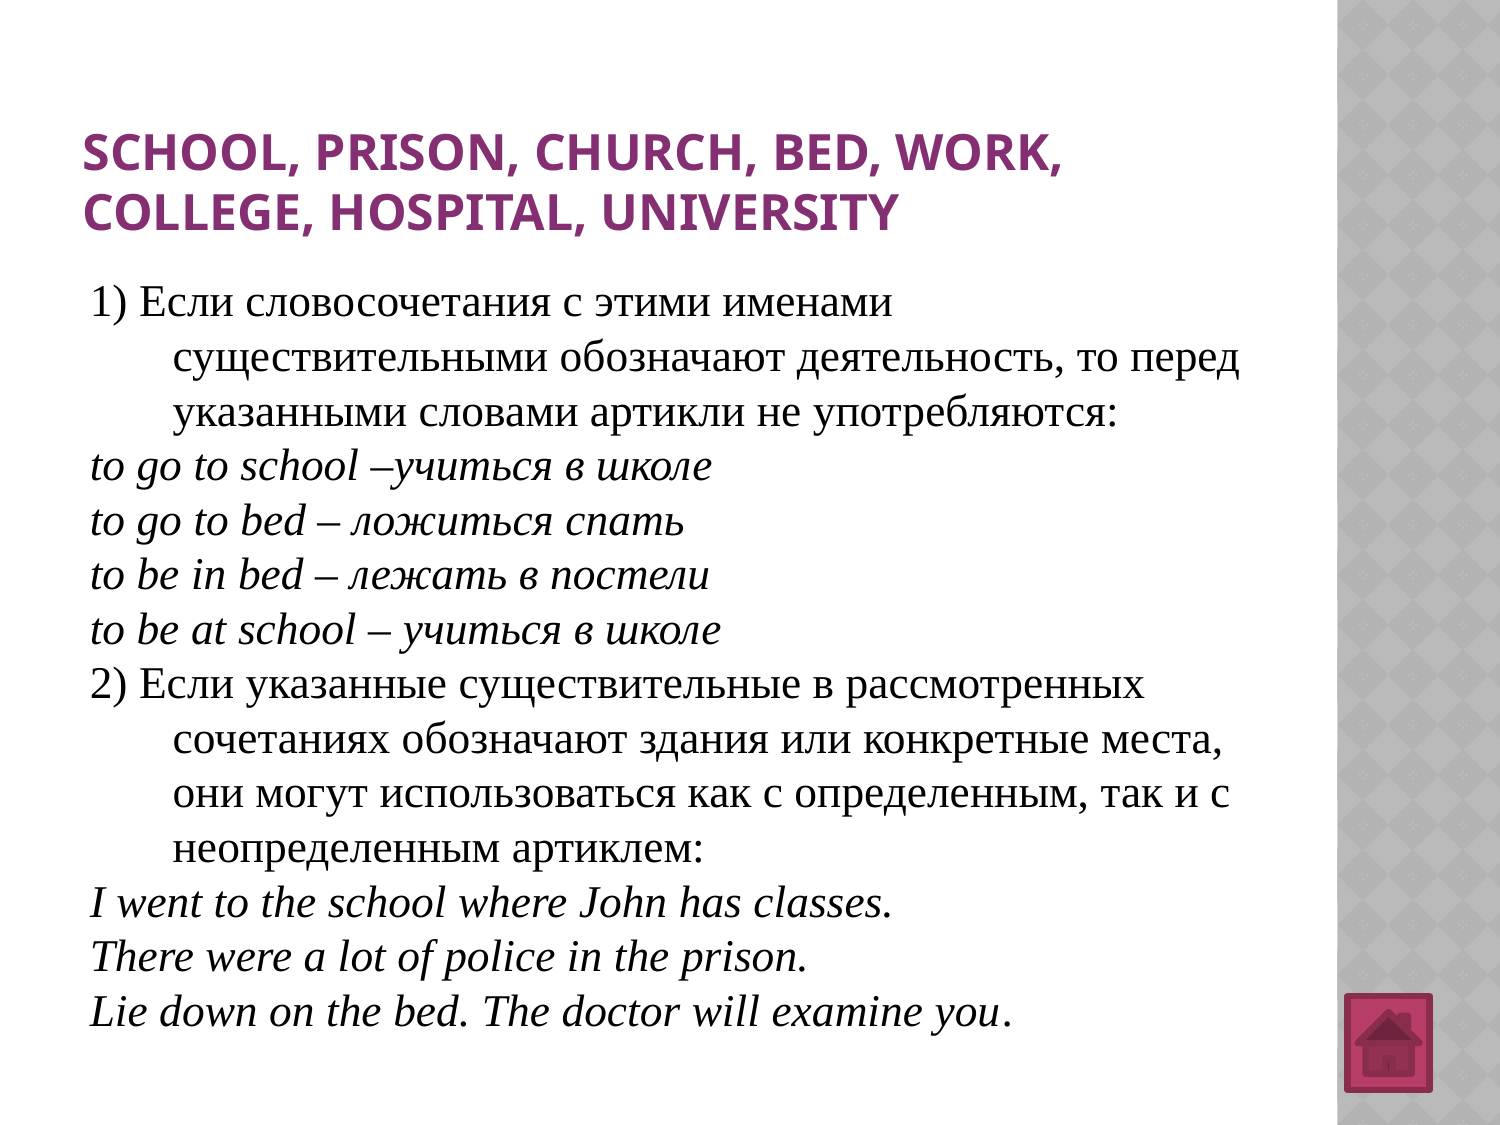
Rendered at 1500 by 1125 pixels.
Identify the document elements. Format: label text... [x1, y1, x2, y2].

list 1) Если словосочетания с этими именами существительными обозначают деятельность, то перед указанными словами артикли не употребляются: to go to school –учиться в школе to go to bed – ложиться спать to be in bed – лежать в постели to be at school – учиться в школе 2) Если указанные существительные в рассмотренных сочетаниях обозначают здания или конкретные места, они могут использоваться как с определенным, так и с неопределенным артиклем: I went to the school where John has classes. There were a lot of police in the prison. Lie down on the bed. The doctor will examine you. [75, 264, 1263, 1059]
text_box [1344, 993, 1433, 1093]
title school, prison, church, bed, work, college, hospital, university [75, 52, 1263, 240]
